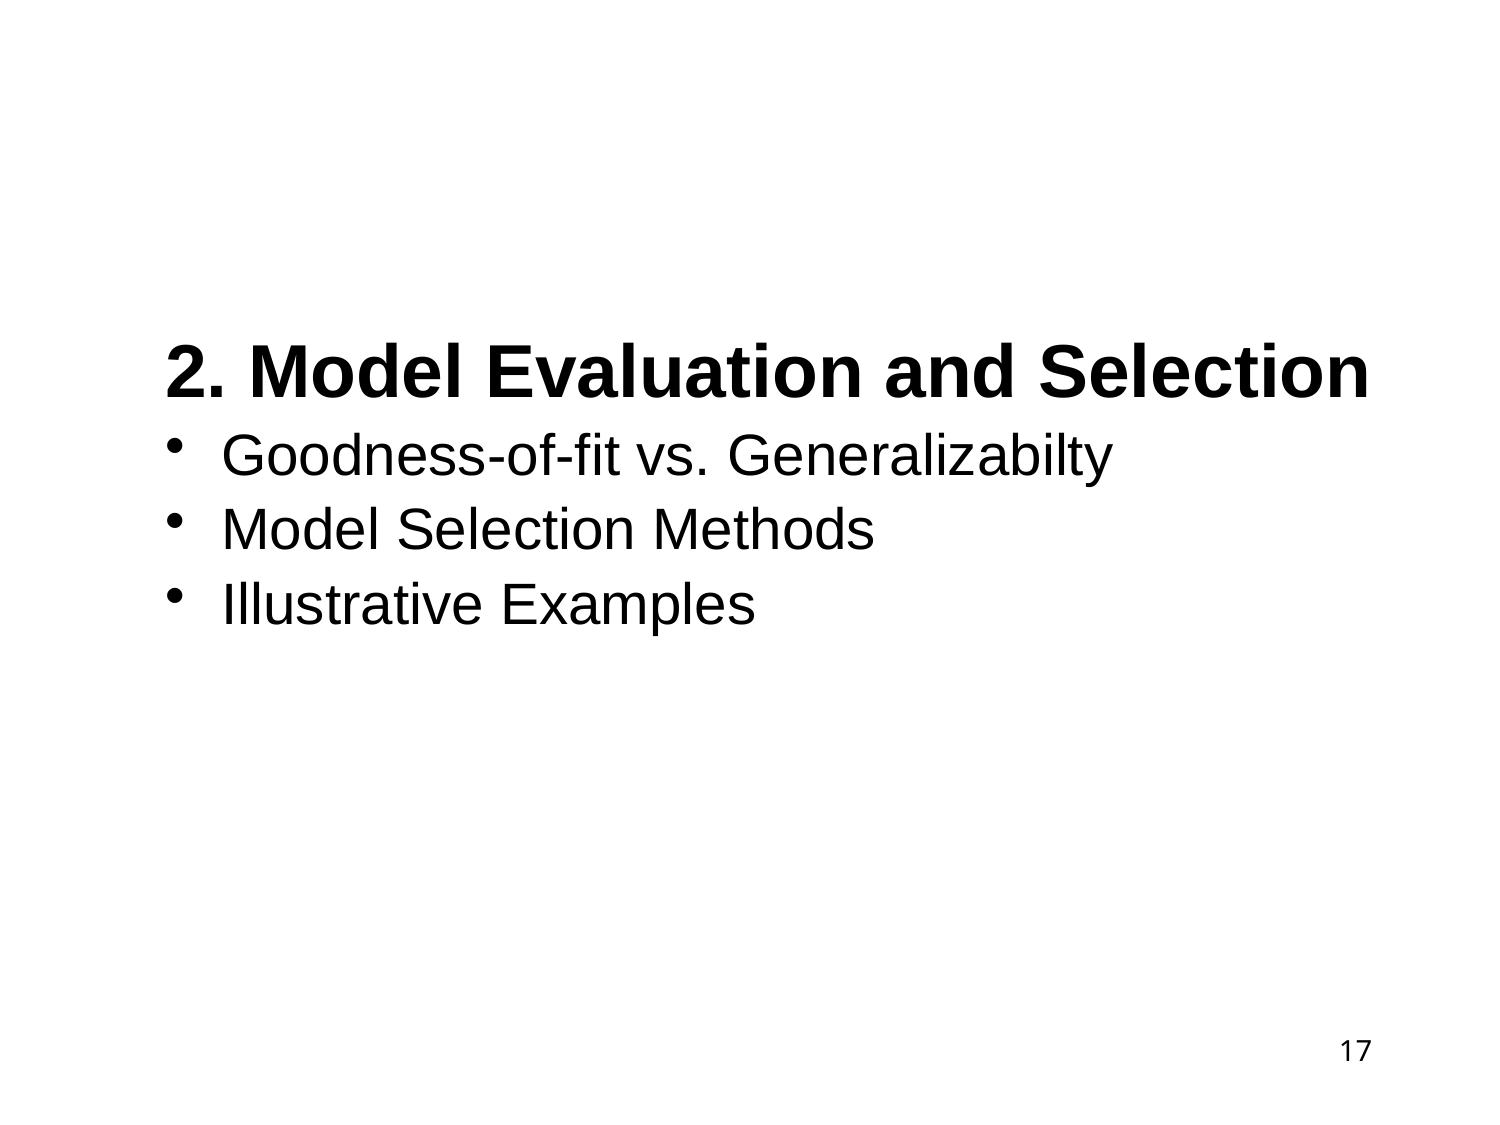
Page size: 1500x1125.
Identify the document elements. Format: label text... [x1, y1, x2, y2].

list 2. Model Evaluation and Selection Goodness-of-fit vs. Generalizabilty Model Selection Methods Illustrative Examples [150, 324, 1400, 788]
slide_number 17 [1074, 1024, 1388, 1101]
